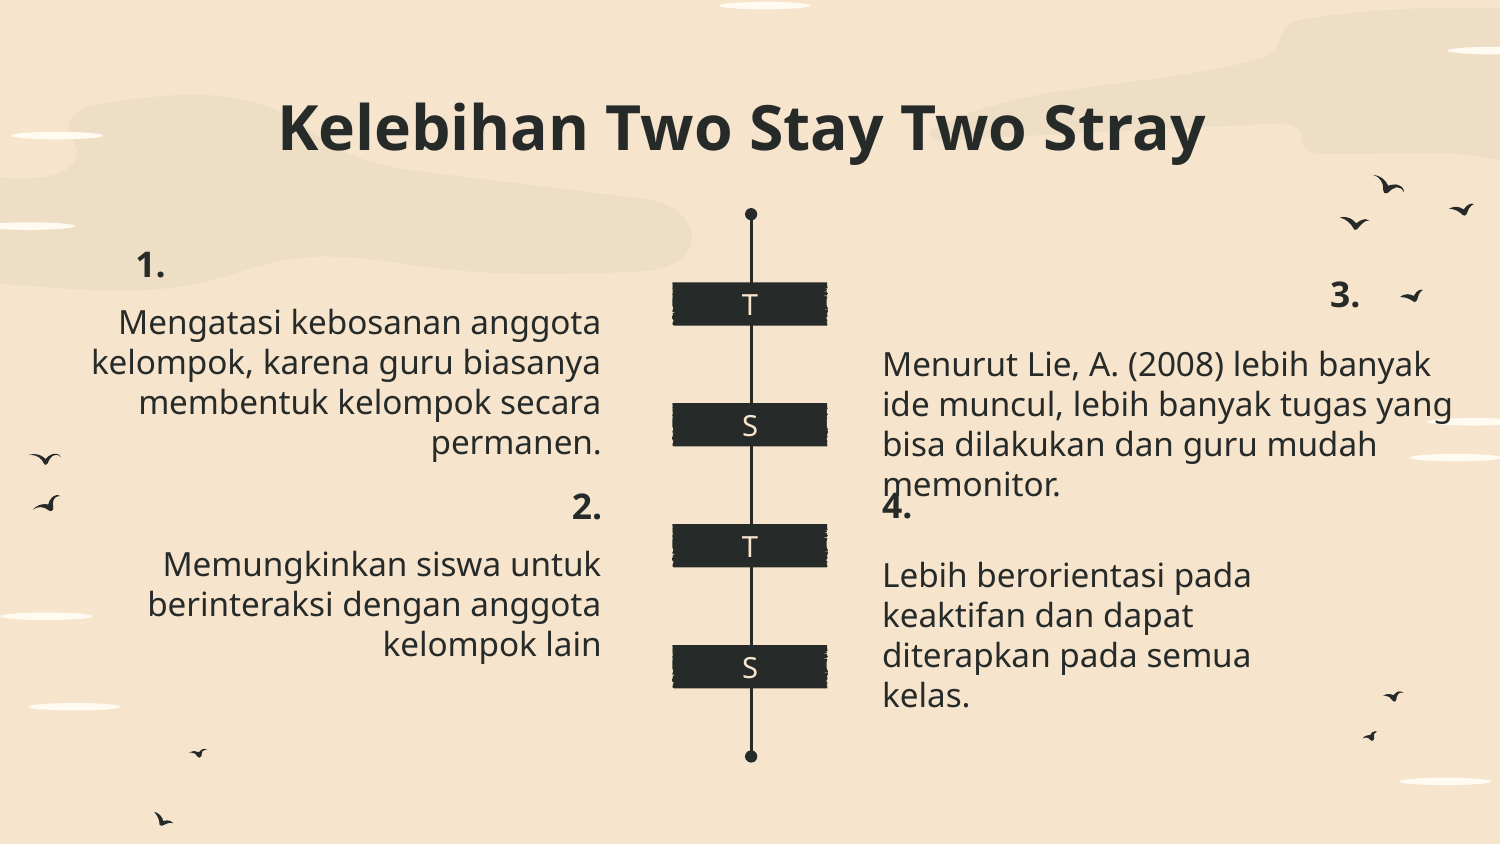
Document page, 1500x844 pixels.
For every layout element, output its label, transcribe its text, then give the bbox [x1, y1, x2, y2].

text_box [671, 282, 829, 326]
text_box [671, 402, 829, 447]
title 2. [120, 469, 617, 528]
title 1. [120, 227, 617, 286]
subtitle Lebih berorientasi pada keaktifan dan dapat diterapkan pada semua kelas. [867, 539, 1364, 633]
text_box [671, 644, 829, 689]
title 4. [867, 468, 1364, 539]
subtitle Memungkinkan siswa untuk berinteraksi dengan anggota kelompok lain [120, 528, 617, 668]
subtitle Menurut Lie, A. (2008) lebih banyak ide muncul, lebih banyak tugas yang bisa dilakukan dan guru mudah memonitor. [867, 328, 1500, 539]
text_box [671, 523, 829, 568]
title Kelebihan Two Stay Two Stray [118, 72, 1382, 167]
title 3. [878, 257, 1376, 328]
subtitle Mengatasi kebosanan anggota kelompok, karena guru biasanya membentuk kelompok secara permanen. [70, 286, 618, 457]
